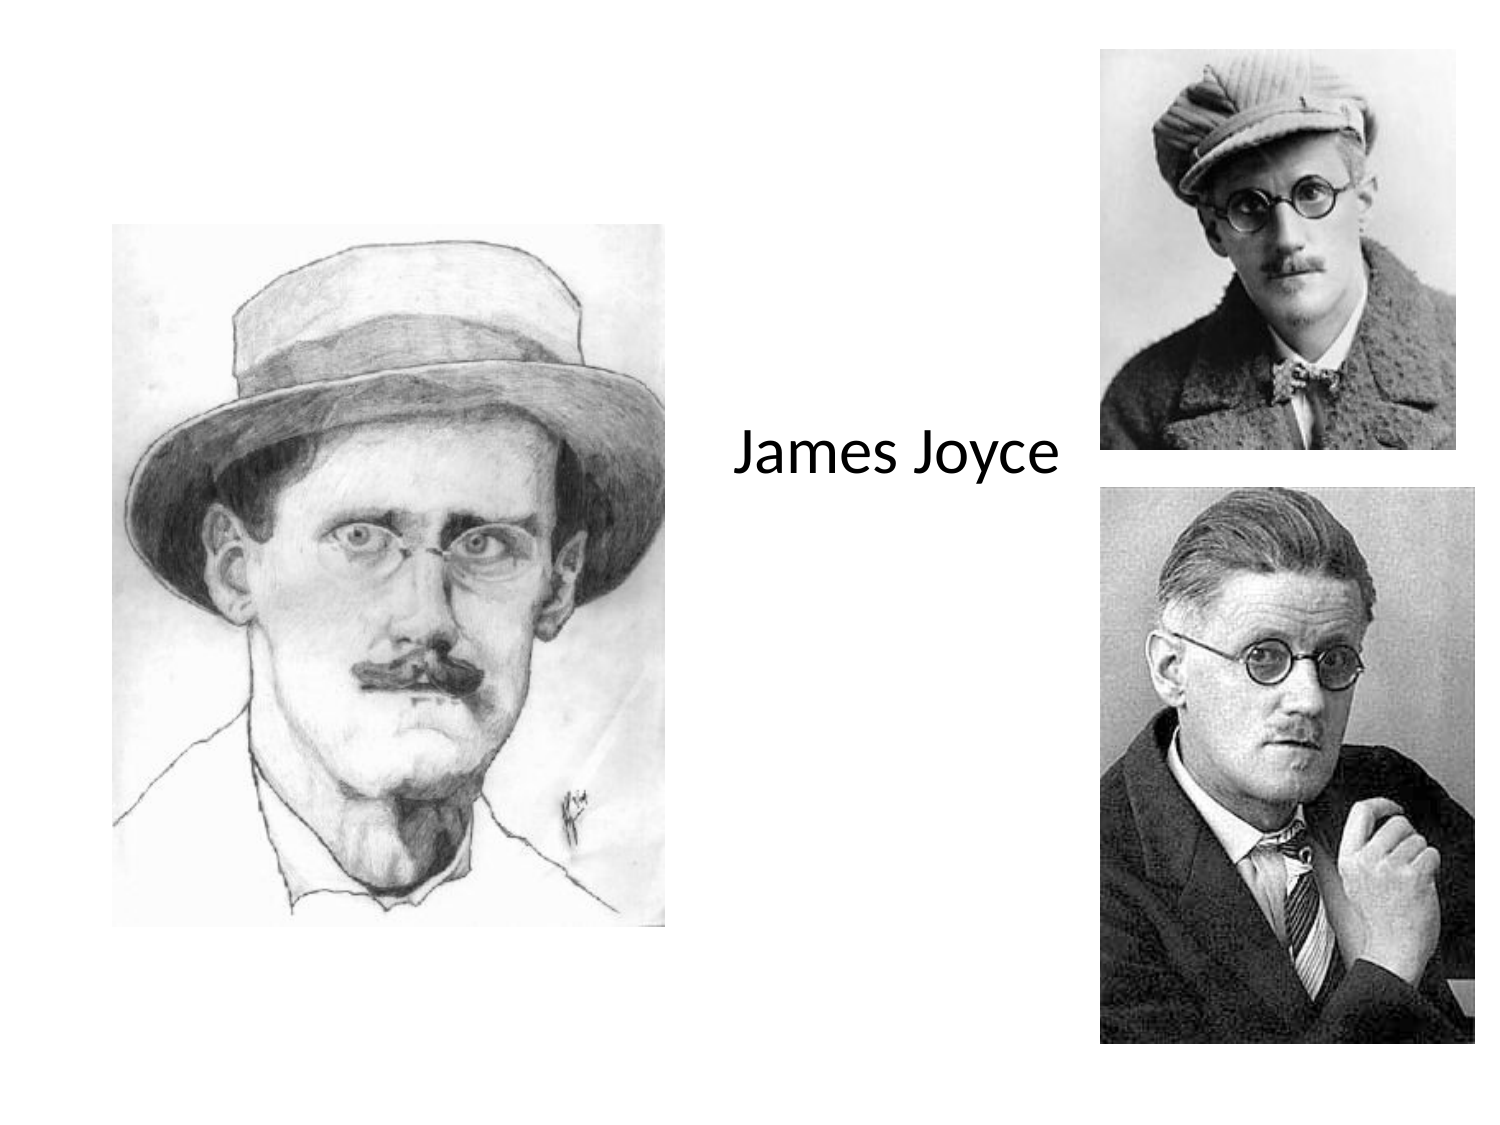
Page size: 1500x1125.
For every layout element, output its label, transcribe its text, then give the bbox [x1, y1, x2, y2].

text_box James Joyce [718, 399, 1076, 495]
picture [1099, 49, 1457, 451]
picture [1099, 487, 1475, 1044]
picture [112, 224, 666, 928]
